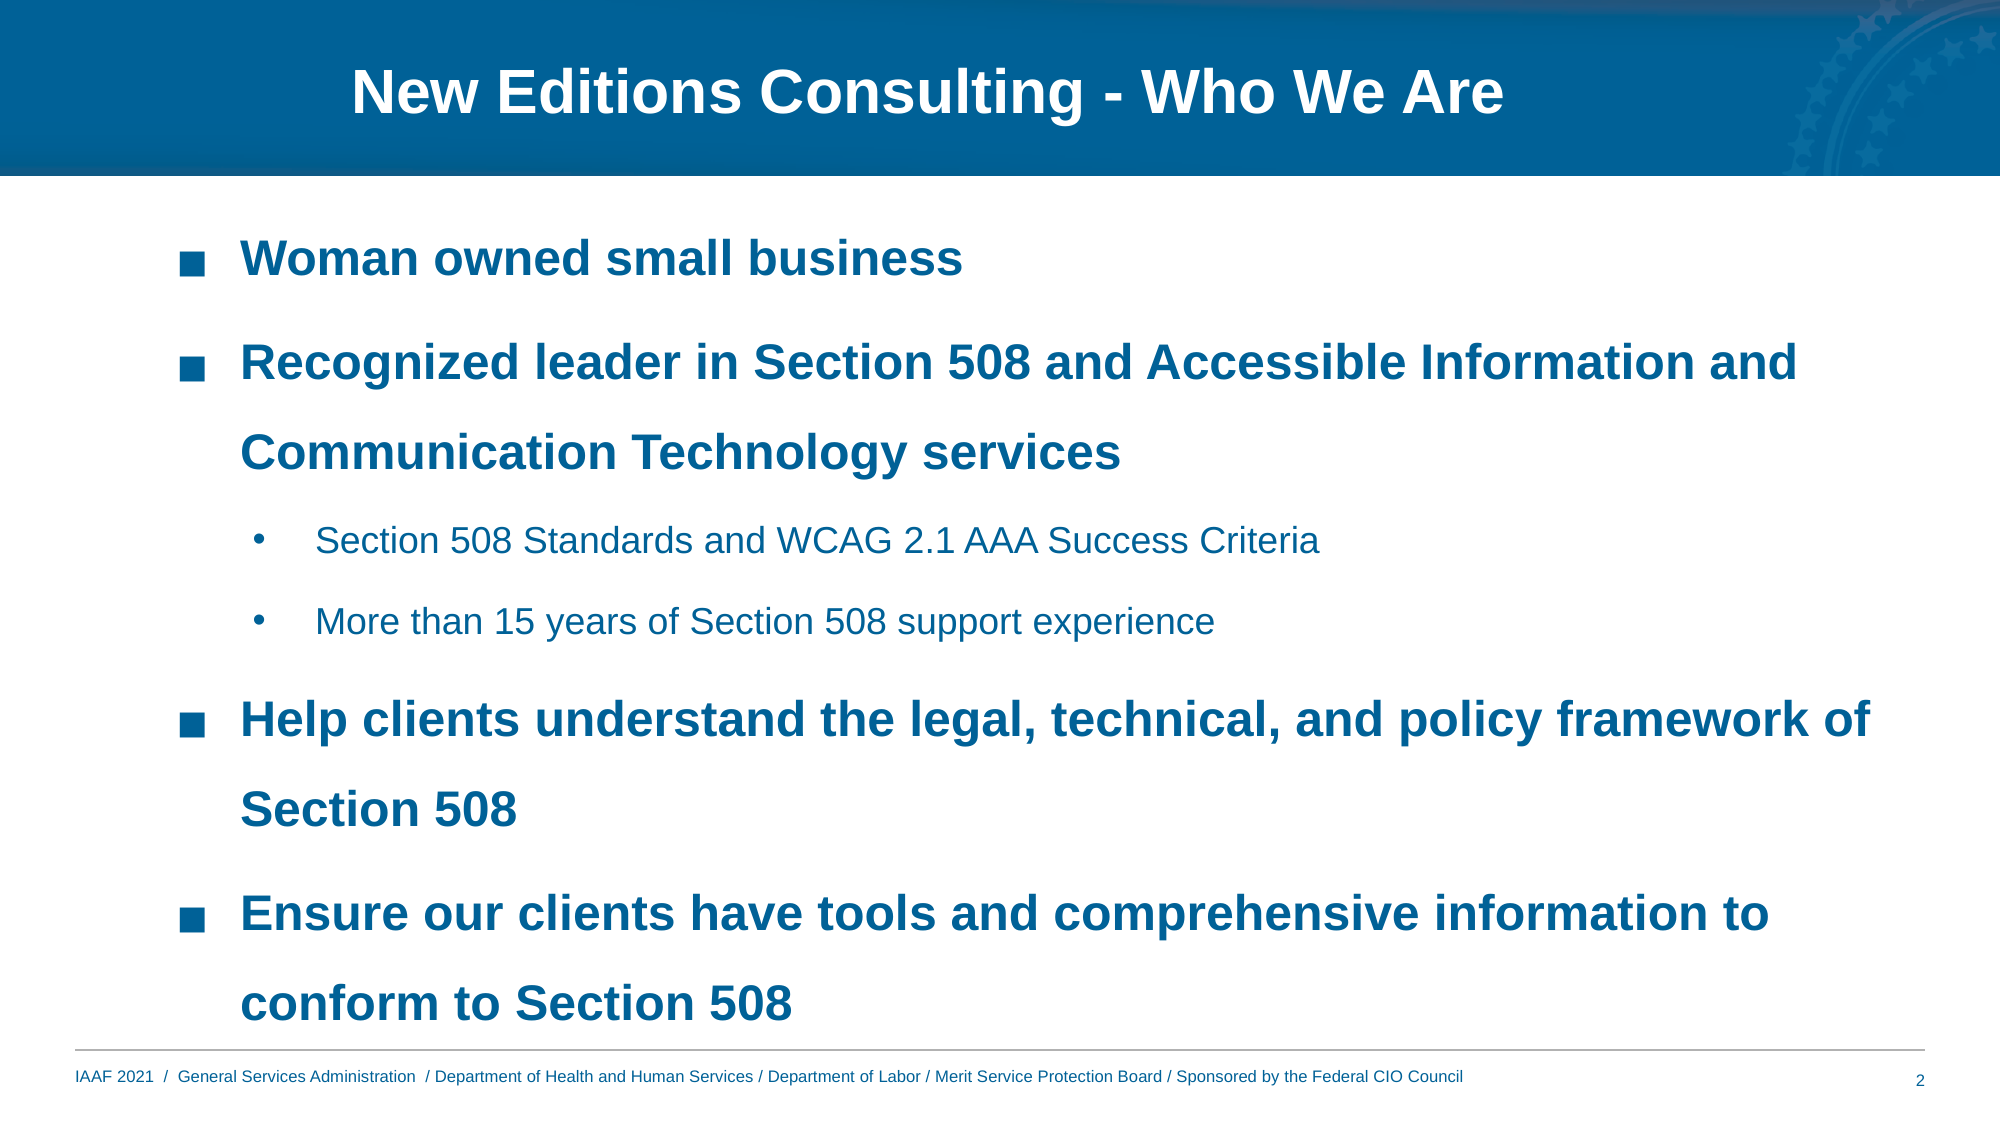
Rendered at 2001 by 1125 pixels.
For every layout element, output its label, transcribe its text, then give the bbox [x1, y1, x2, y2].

picture [0, 168, 666, 176]
picture [0, 0, 2000, 176]
list Woman owned small business Recognized leader in Section 508 and Accessible Information and Communication Technology services Section 508 Standards and WCAG 2.1 AAA Success Criteria More than 15 years of Section 508 support experience Help clients understand the legal, technical, and policy framework of Section 508 Ensure our clients have tools and comprehensive information to conform to Section 508 [75, 187, 1925, 998]
title New Editions Consulting - Who We Are [75, 52, 1800, 128]
slide_number 2 [1880, 1065, 1925, 1095]
